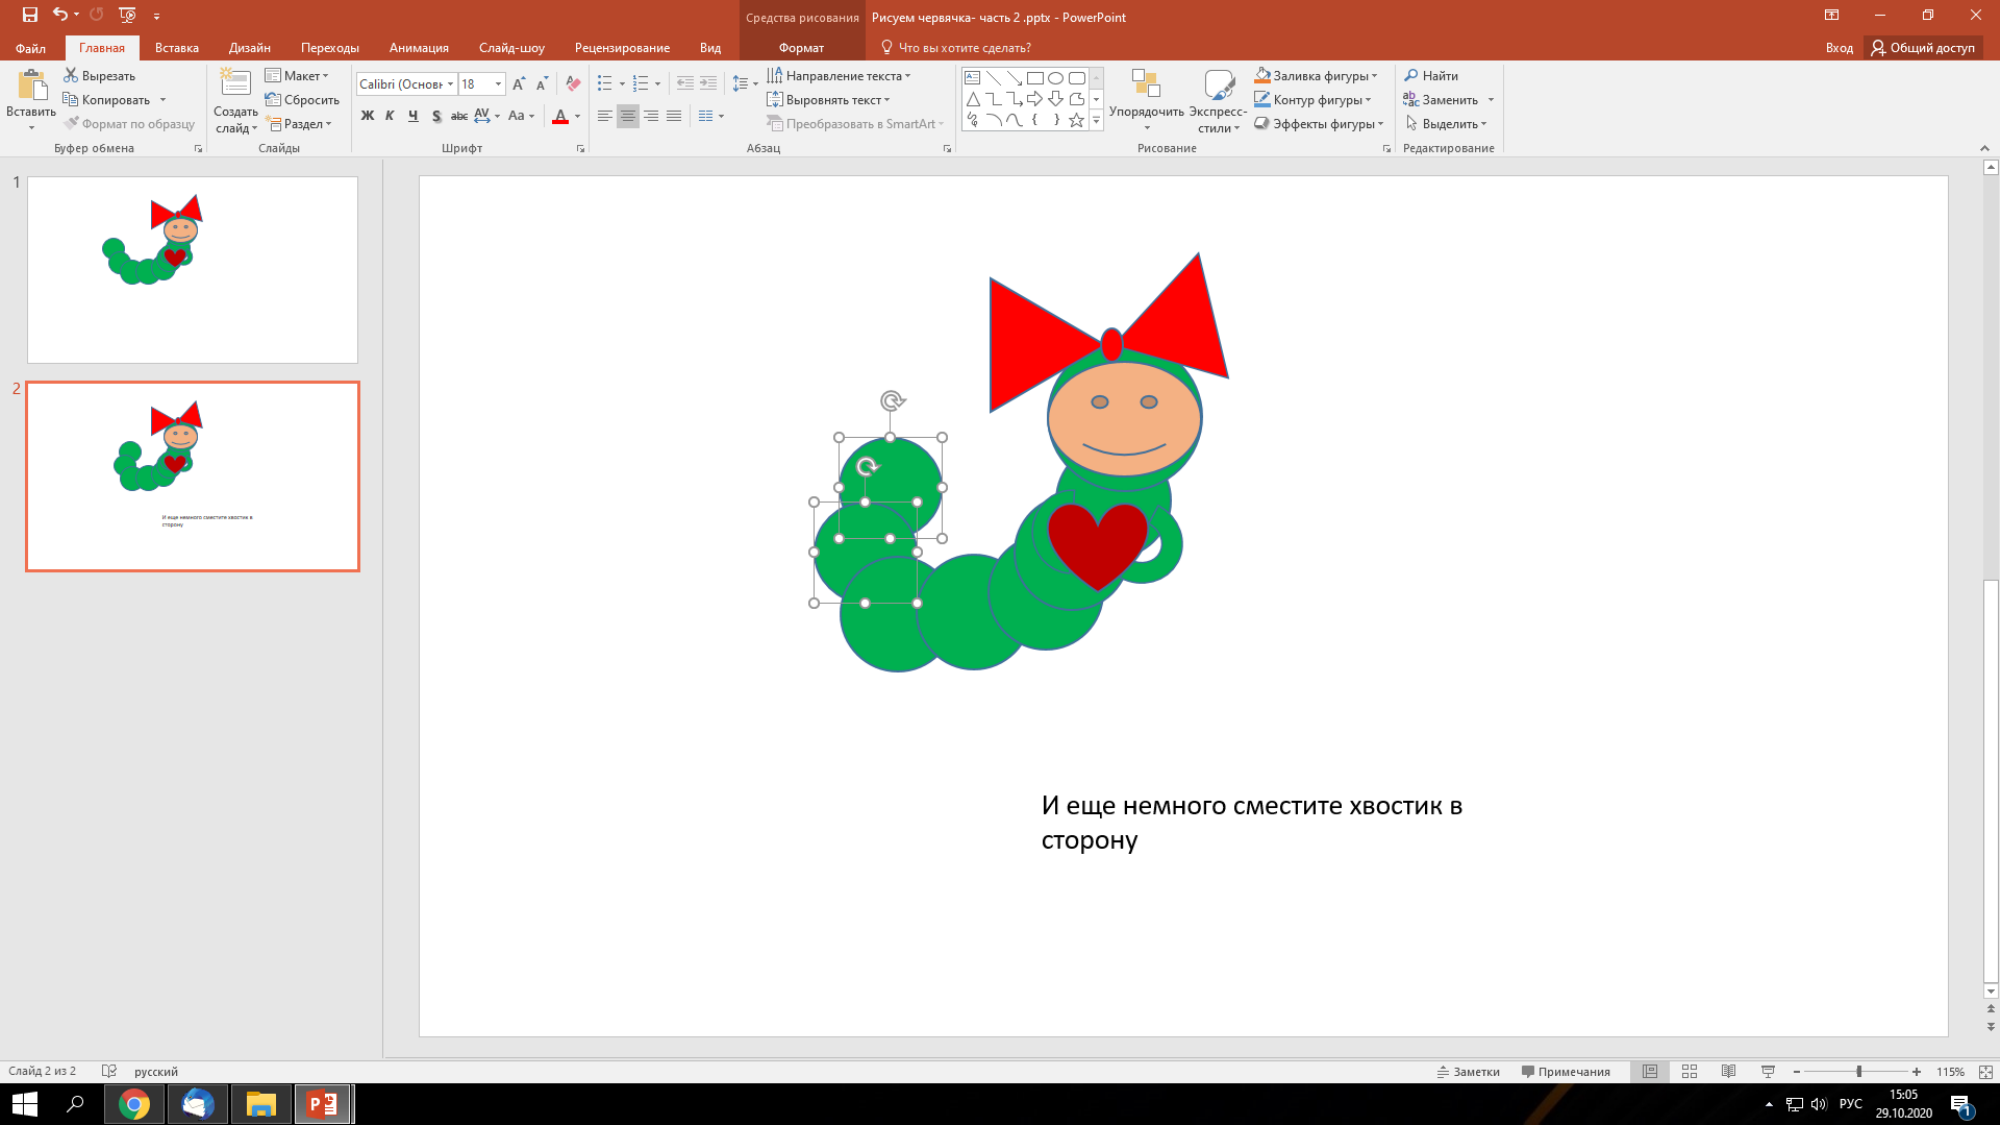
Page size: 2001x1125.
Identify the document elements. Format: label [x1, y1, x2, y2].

list [0, 0, 2000, 1125]
